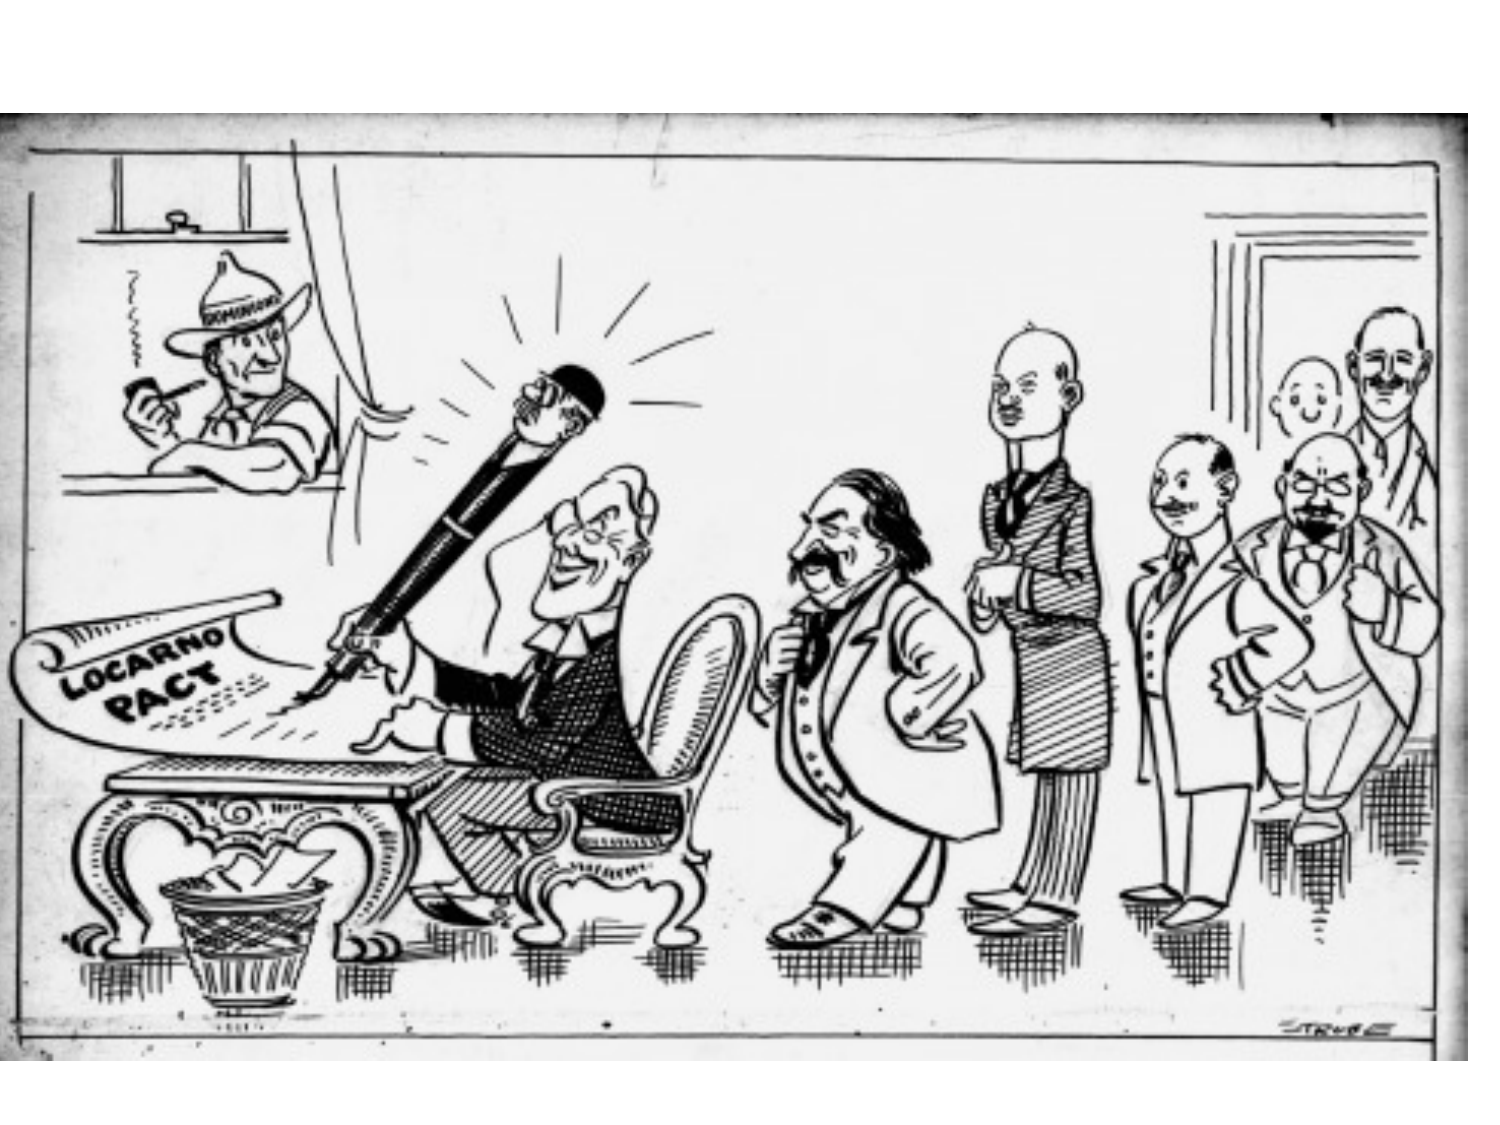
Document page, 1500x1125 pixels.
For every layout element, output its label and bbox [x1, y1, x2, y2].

list [0, 113, 1500, 1061]
